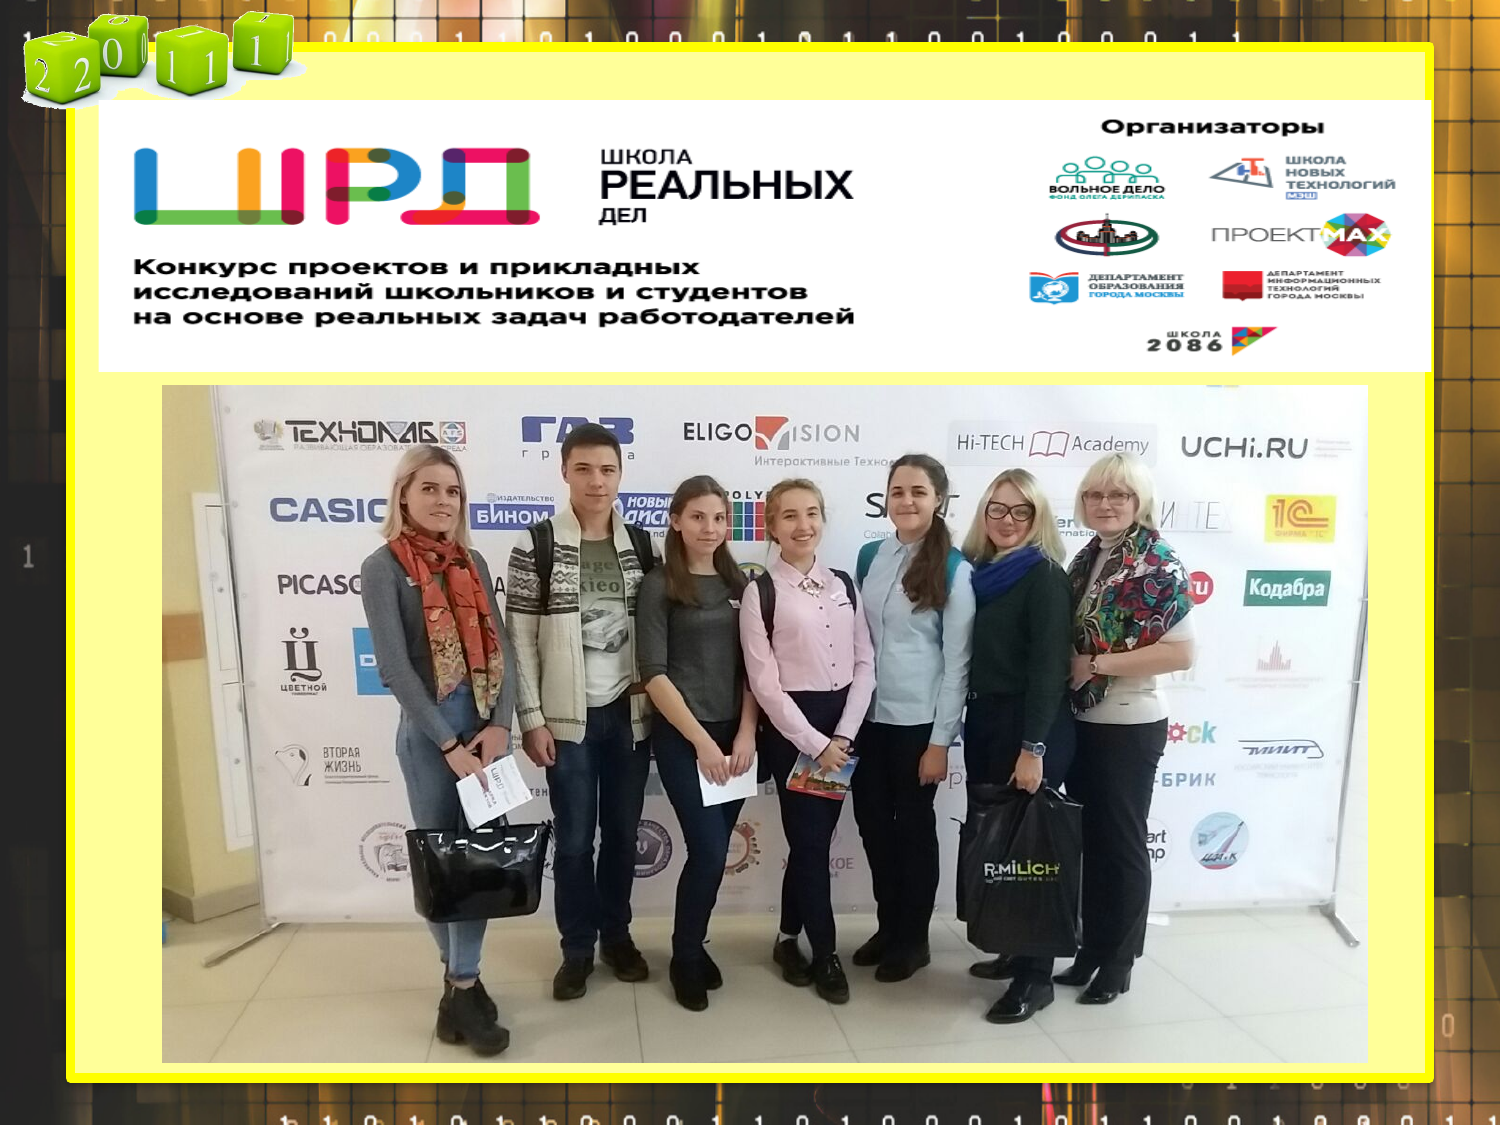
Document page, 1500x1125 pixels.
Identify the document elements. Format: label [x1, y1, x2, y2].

picture [162, 385, 1368, 1064]
picture [0, 0, 1432, 372]
